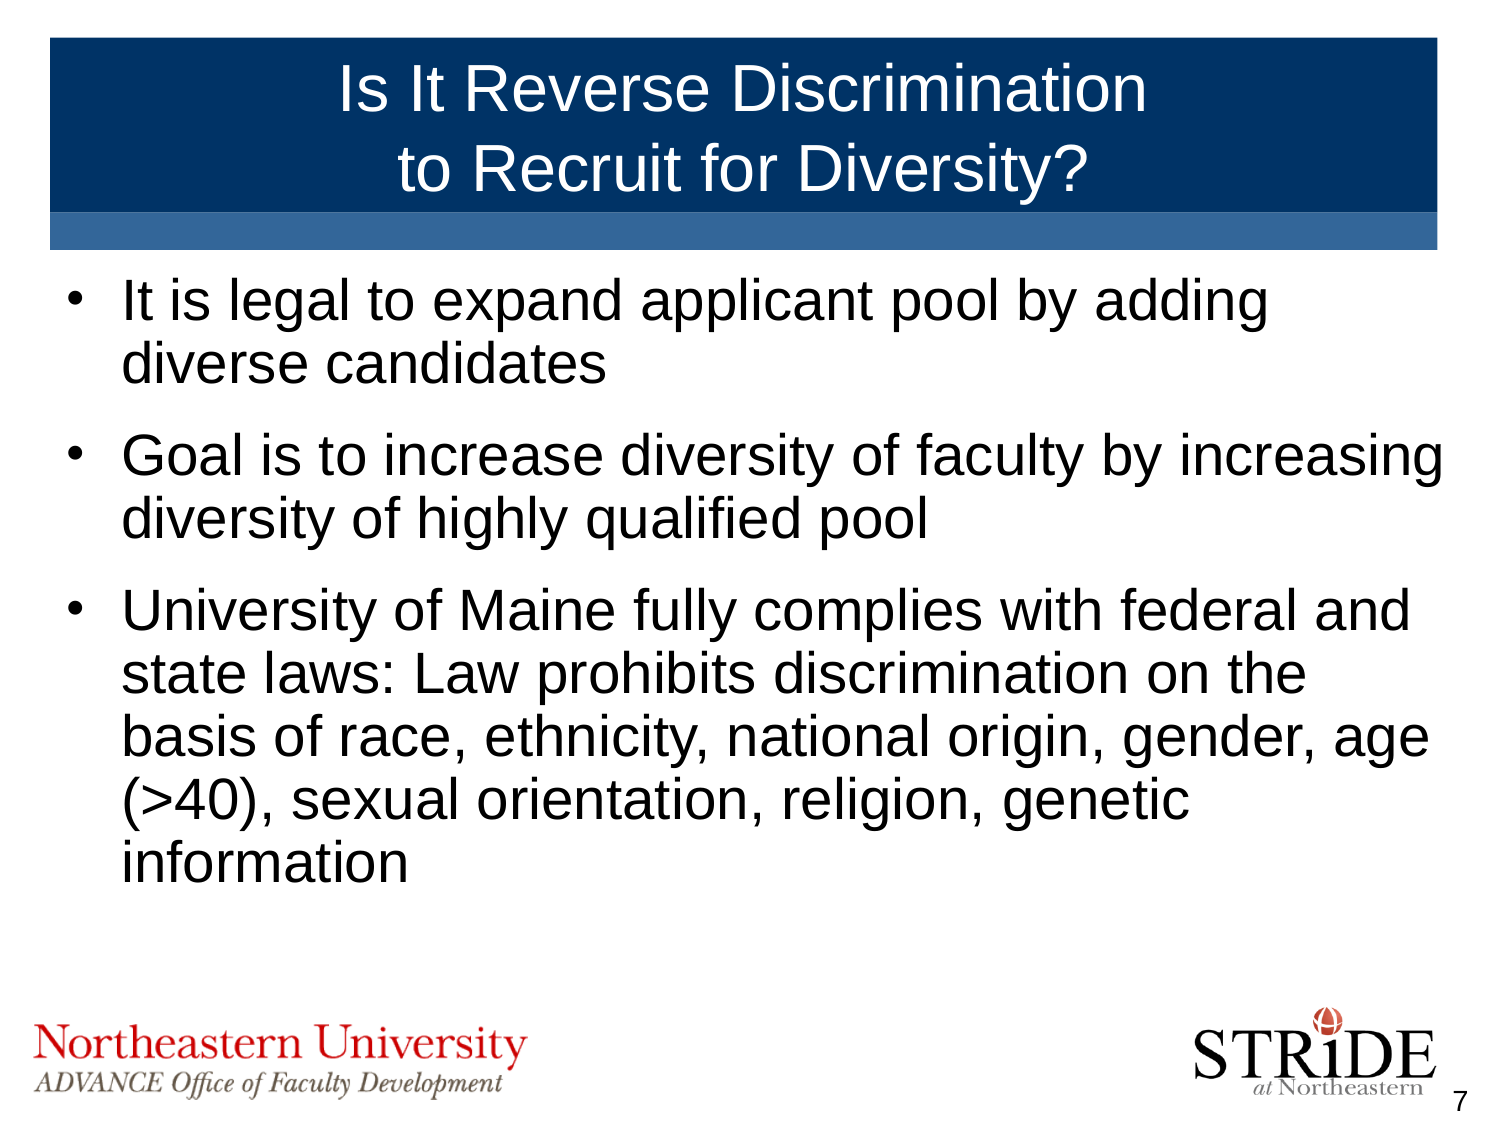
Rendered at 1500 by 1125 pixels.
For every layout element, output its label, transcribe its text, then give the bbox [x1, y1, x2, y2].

text_box It is legal to expand applicant pool by adding diverse candidates Goal is to increase diversity of faculty by increasing diversity of highly qualified pool University of Maine fully complies with federal and state laws: Law prohibits discrimination on the basis of race, ethnicity, national origin, gender, age (>40), sexual orientation, religion, genetic information [49, 262, 1463, 1000]
picture [1175, 1000, 1450, 1125]
title Is It Reverse Discrimination to Recruit for Diversity? [49, 37, 1438, 213]
picture [33, 1024, 528, 1100]
